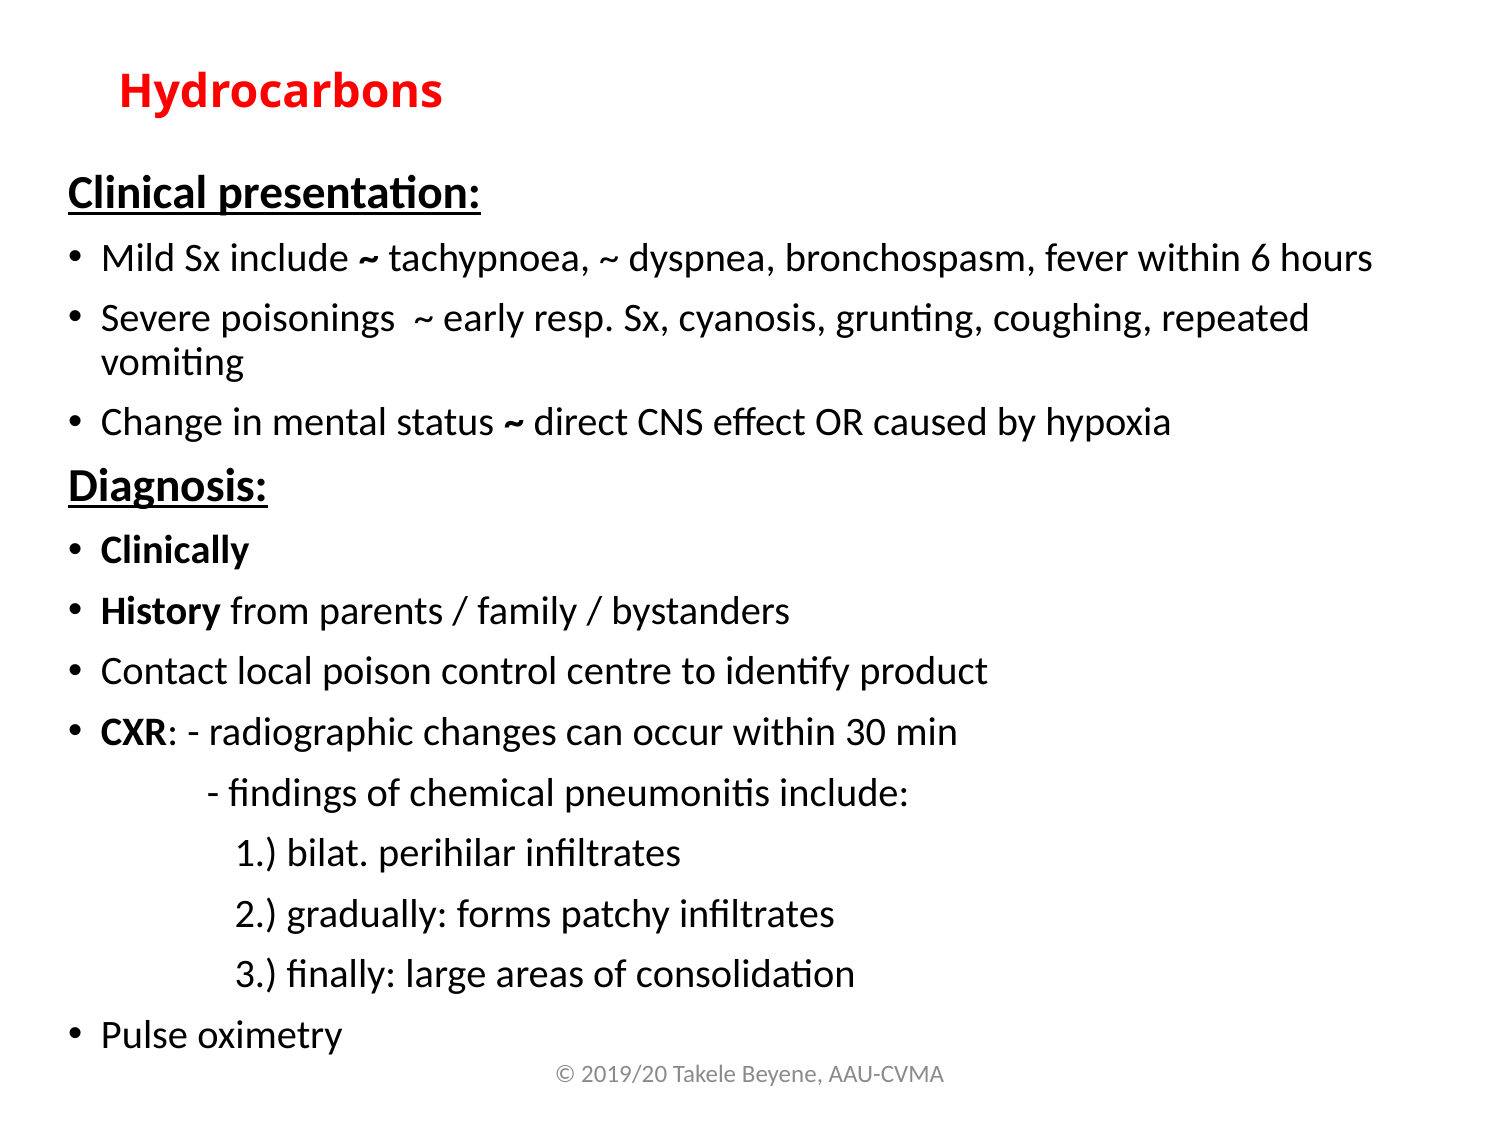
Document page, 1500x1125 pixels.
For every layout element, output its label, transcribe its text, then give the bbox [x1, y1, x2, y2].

footer © 2019/20 Takele Beyene, AAU-CVMA [496, 1042, 1004, 1103]
title Hydrocarbons [103, 59, 1397, 126]
list Clinical presentation: Mild Sx include ~ tachypnoea, ~ dyspnea, bronchospasm, fever within 6 hours Severe poisonings ~ early resp. Sx, cyanosis, grunting, coughing, repeated vomiting Change in mental status ~ direct CNS effect OR caused by hypoxia Diagnosis: Clinically History from parents / family / bystanders Contact local poison control centre to identify product CXR: - radiographic changes can occur within 30 min - findings of chemical pneumonitis include: 1.) bilat. perihilar infiltrates 2.) gradually: forms patchy infiltrates 3.) finally: large areas of consolidation Pulse oximetry [53, 160, 1397, 1103]
